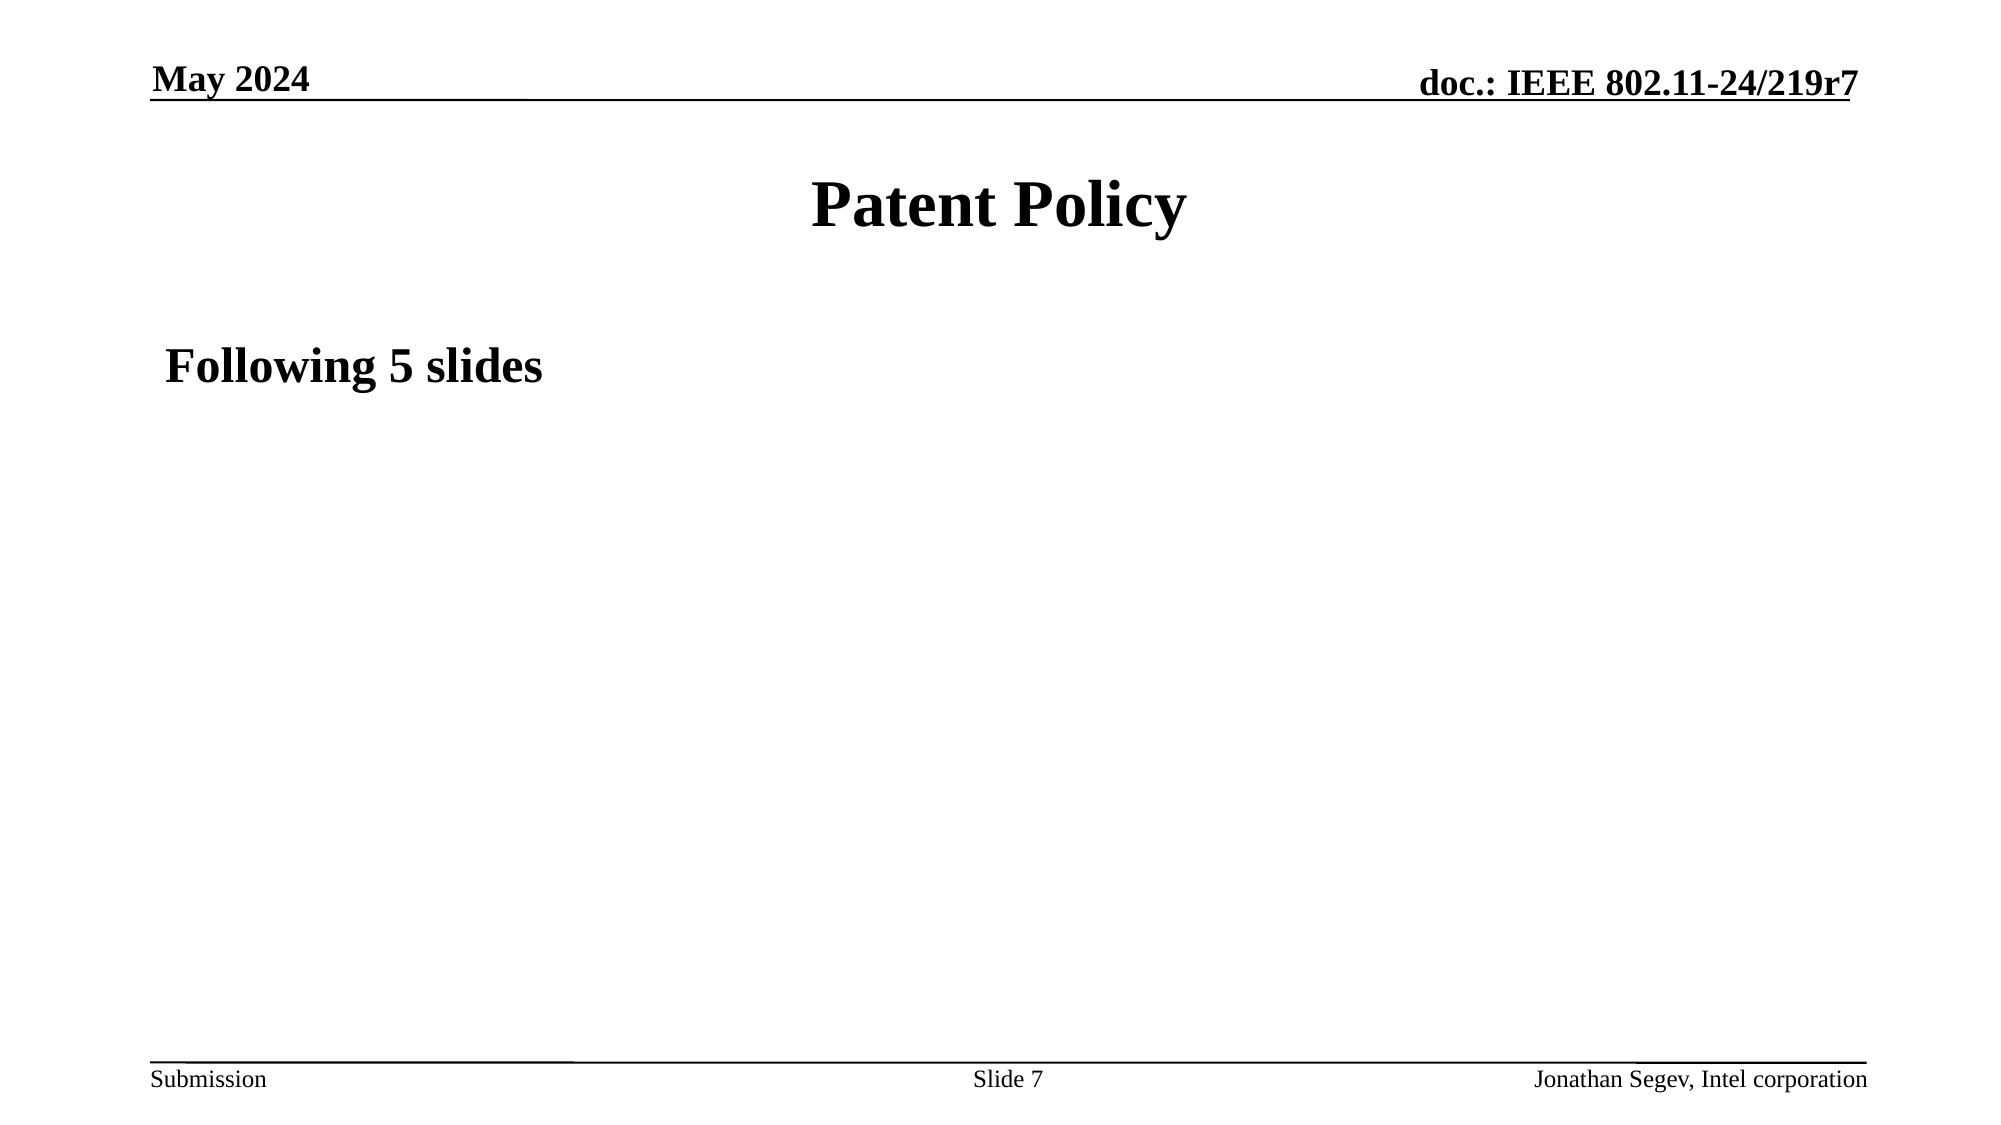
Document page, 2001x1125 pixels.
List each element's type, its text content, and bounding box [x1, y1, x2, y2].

list Following 5 slides [149, 324, 1850, 1000]
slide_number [152, 54, 563, 100]
title Patent Policy [149, 112, 1850, 288]
slide_number Slide 7 [950, 1061, 1067, 1123]
footer Jonathan Segev, Intel corporation [1171, 1061, 1869, 1093]
